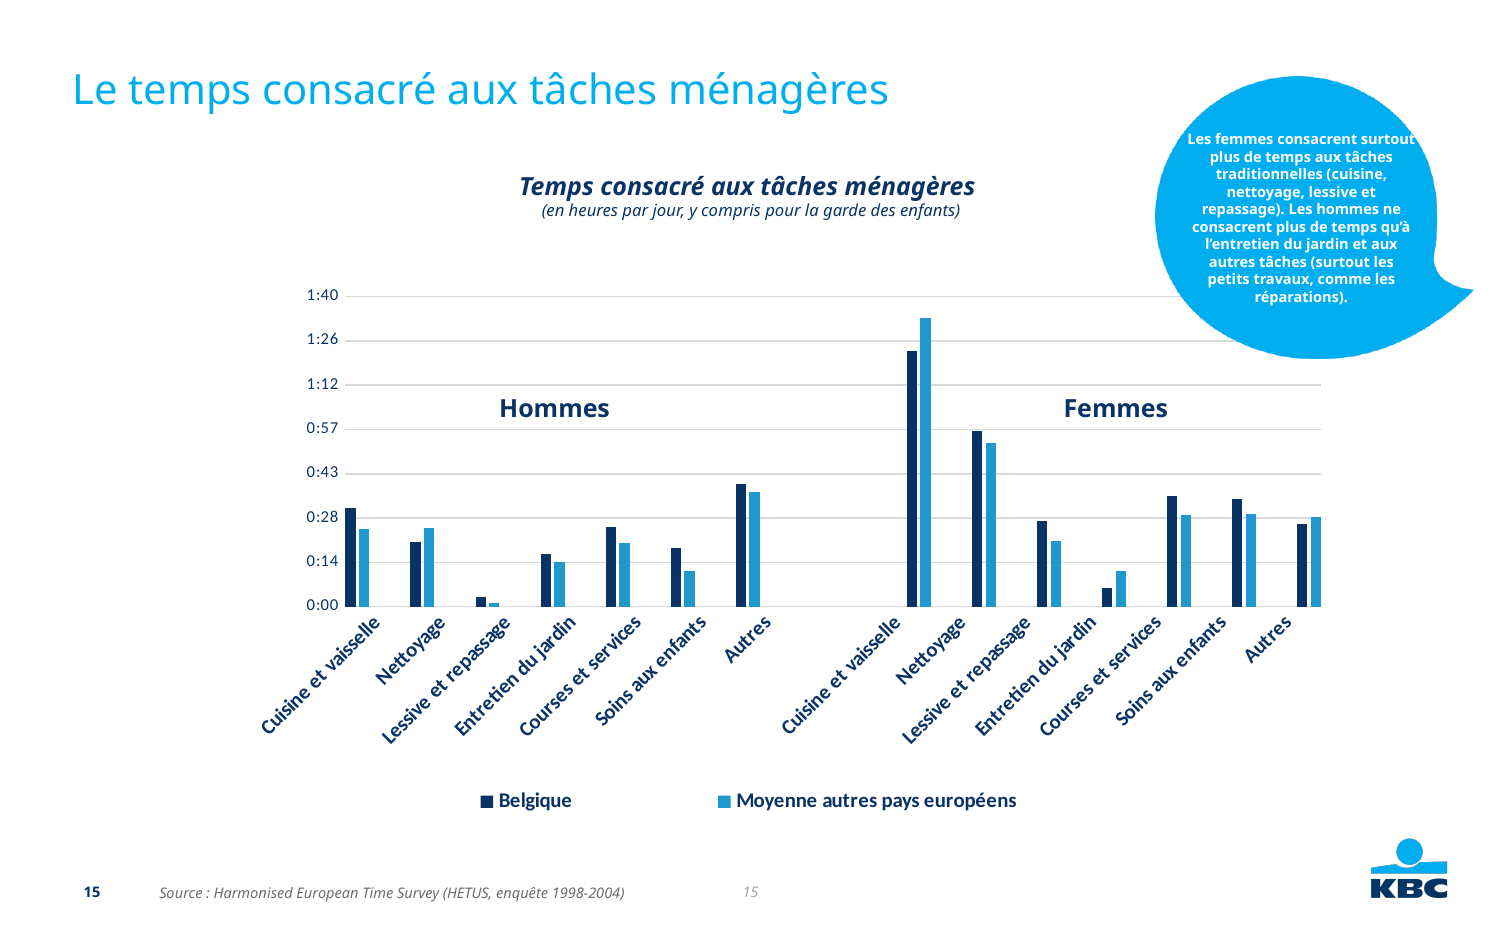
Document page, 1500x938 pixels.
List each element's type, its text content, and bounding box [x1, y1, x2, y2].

chart [159, 232, 1341, 824]
slide_number 15 [43, 868, 141, 918]
list Temps consacré aux tâches ménagères (en heures par jour, y compris pour la garde des enfants) [72, 162, 1150, 233]
title Le temps consacré aux tâches ménagères [72, 63, 1431, 158]
footer Source : Harmonised European Time Survey (HETUS, enquête 1998-2004) [144, 868, 810, 918]
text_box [1155, 76, 1475, 359]
